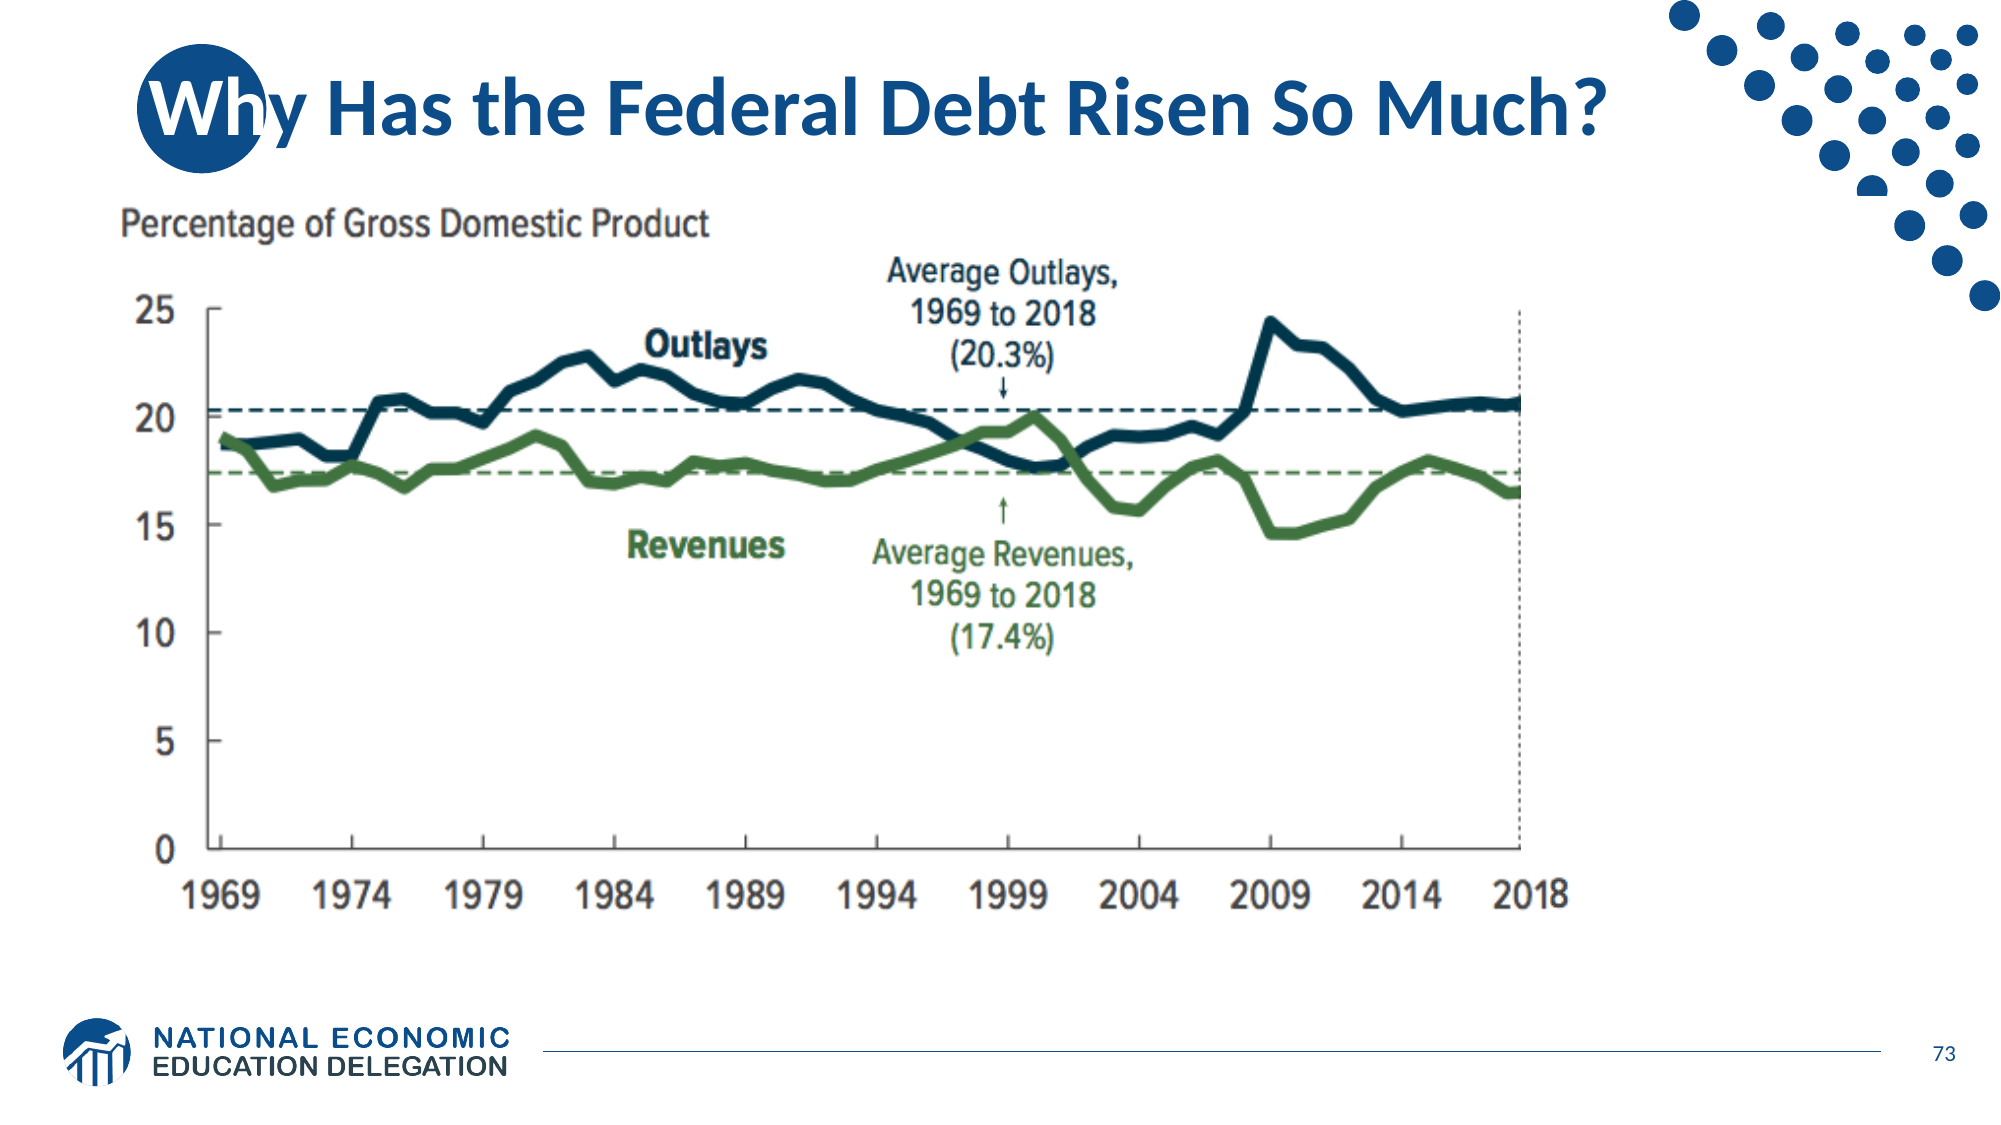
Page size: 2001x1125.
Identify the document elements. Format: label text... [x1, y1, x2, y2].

picture [113, 196, 1887, 929]
slide_number 73 [1521, 1022, 1972, 1082]
title Why Has the Federal Debt Risen So Much? [133, 0, 1859, 196]
picture [55, 1013, 520, 1091]
